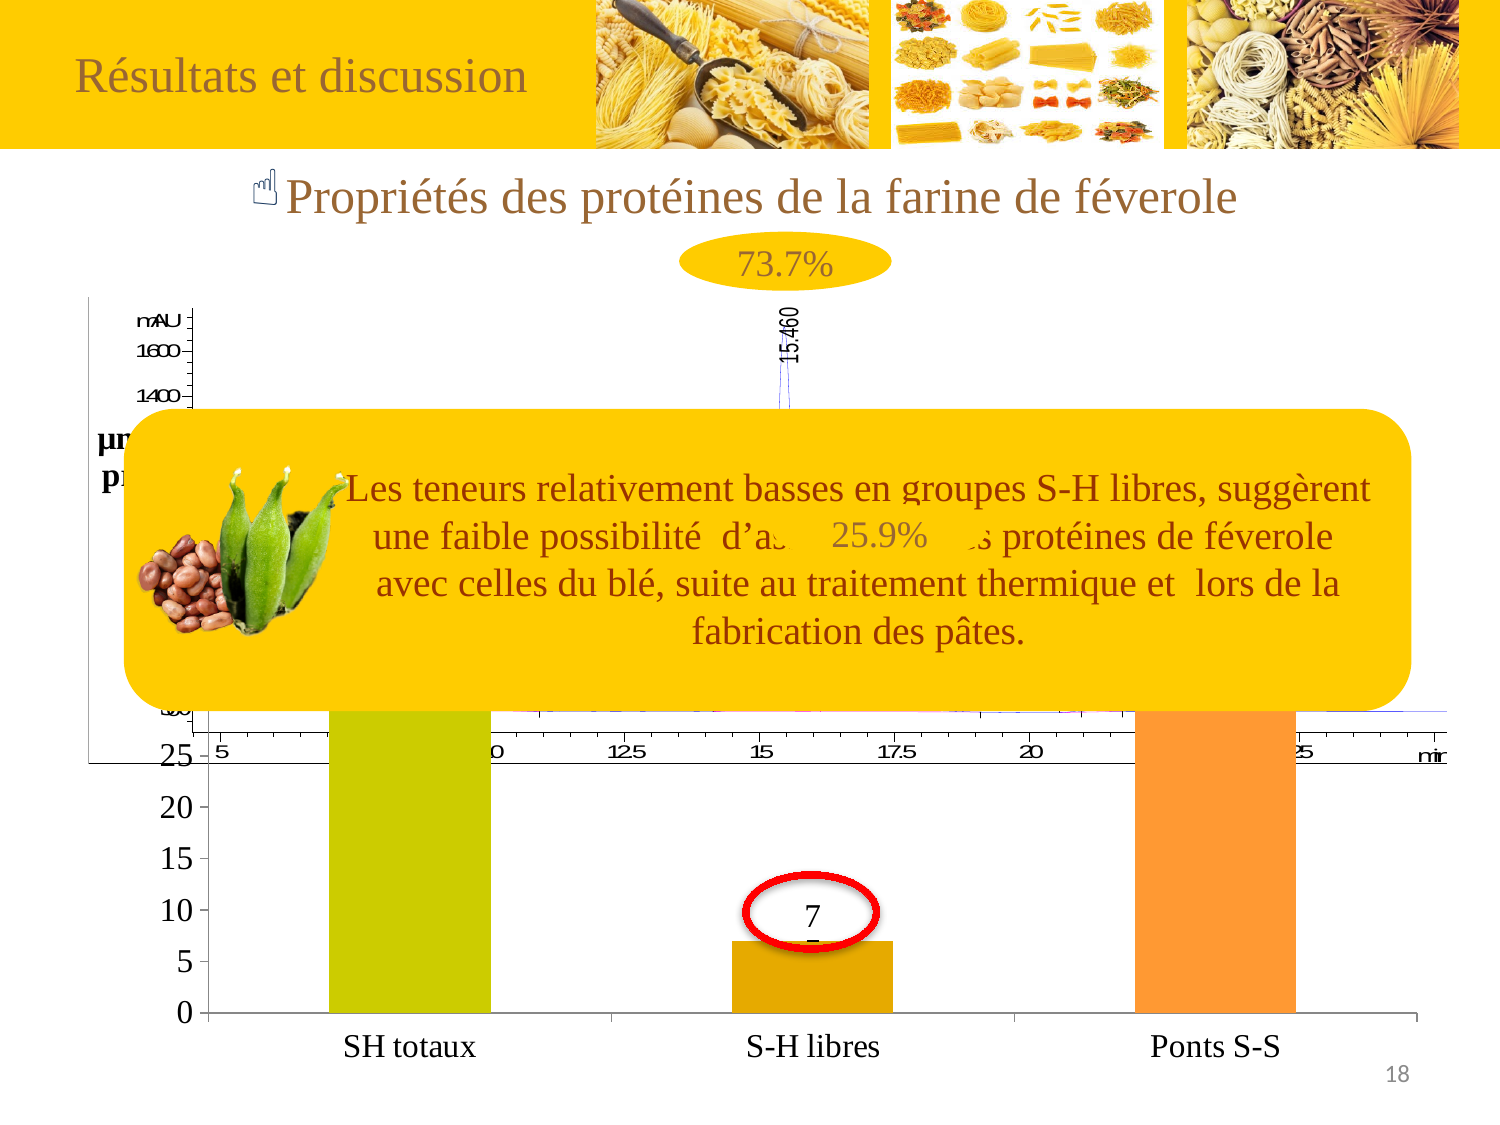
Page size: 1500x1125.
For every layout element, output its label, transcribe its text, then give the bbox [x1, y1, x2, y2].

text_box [0, 0, 1500, 150]
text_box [123, 408, 1412, 745]
text_box Propriétés des protéines de la farine de féverole [70, 159, 1424, 231]
chart [88, 408, 1448, 1125]
text_box 73.7% [677, 229, 894, 293]
picture [88, 297, 1448, 408]
